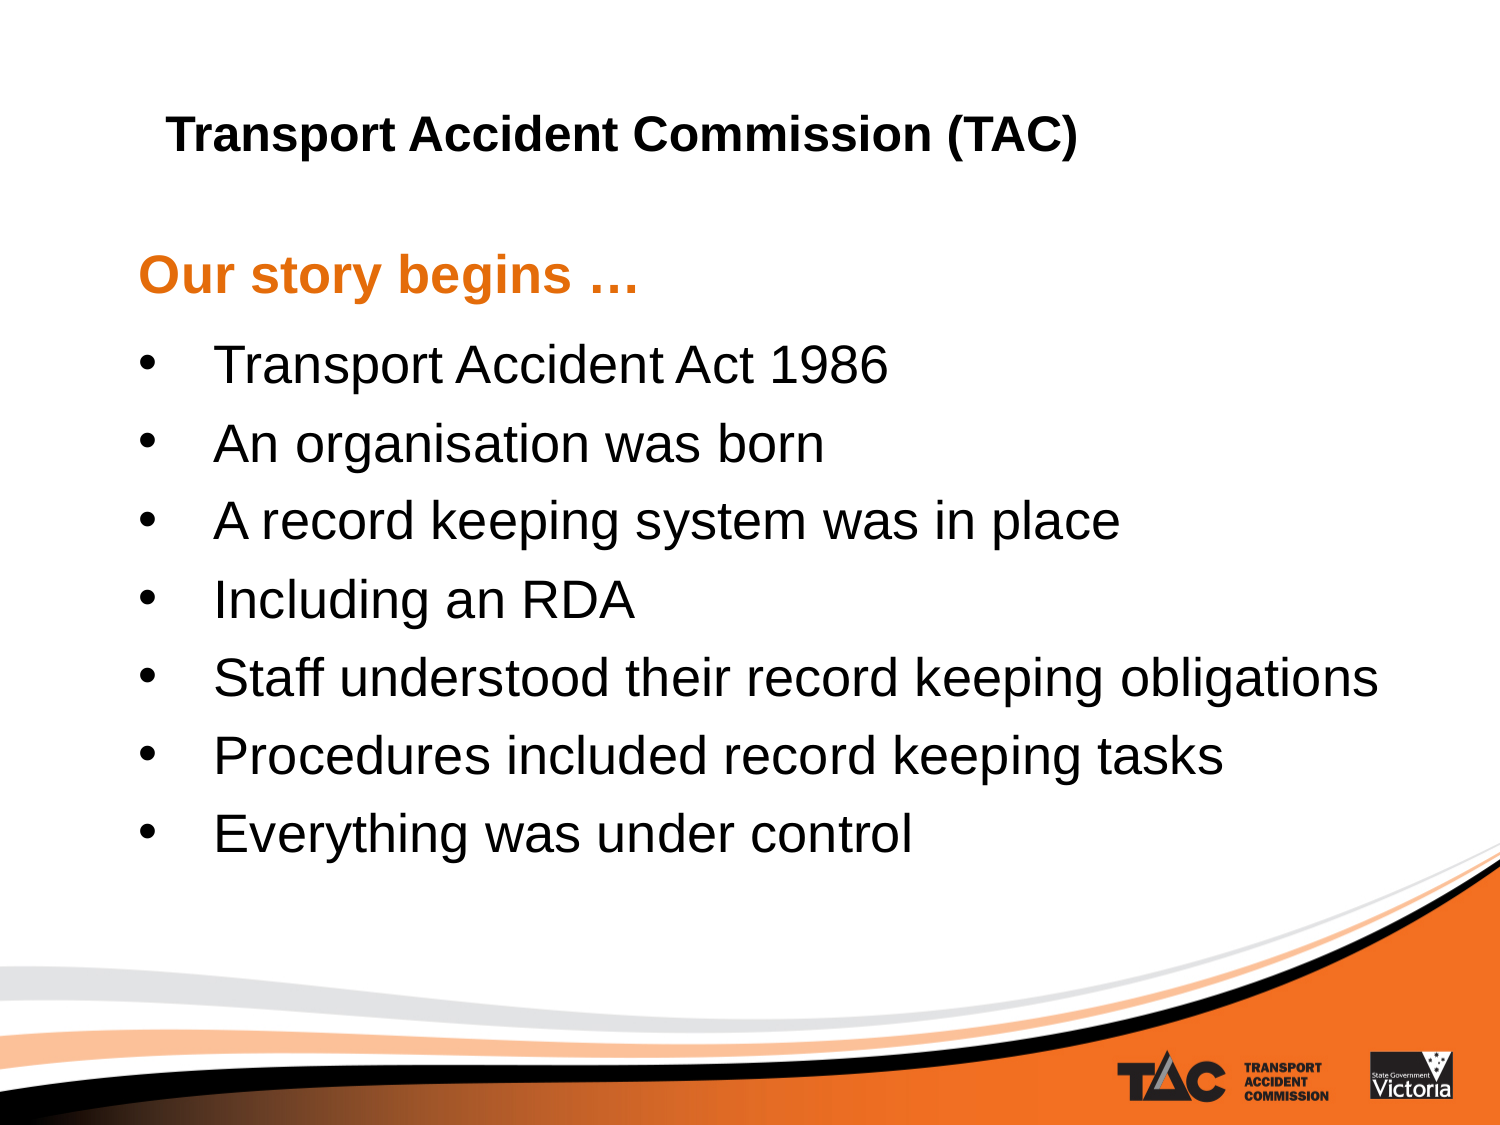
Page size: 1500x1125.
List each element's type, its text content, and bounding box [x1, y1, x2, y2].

list Transport Accident Commission (TAC) [165, 113, 1424, 221]
picture [0, 832, 1500, 1125]
text_box Our story begins … Transport Accident Act 1986 An organisation was born A record keeping system was in place Including an RDA Staff understood their record keeping obligations Procedures included record keeping tasks Everything was under control [123, 231, 1447, 1035]
